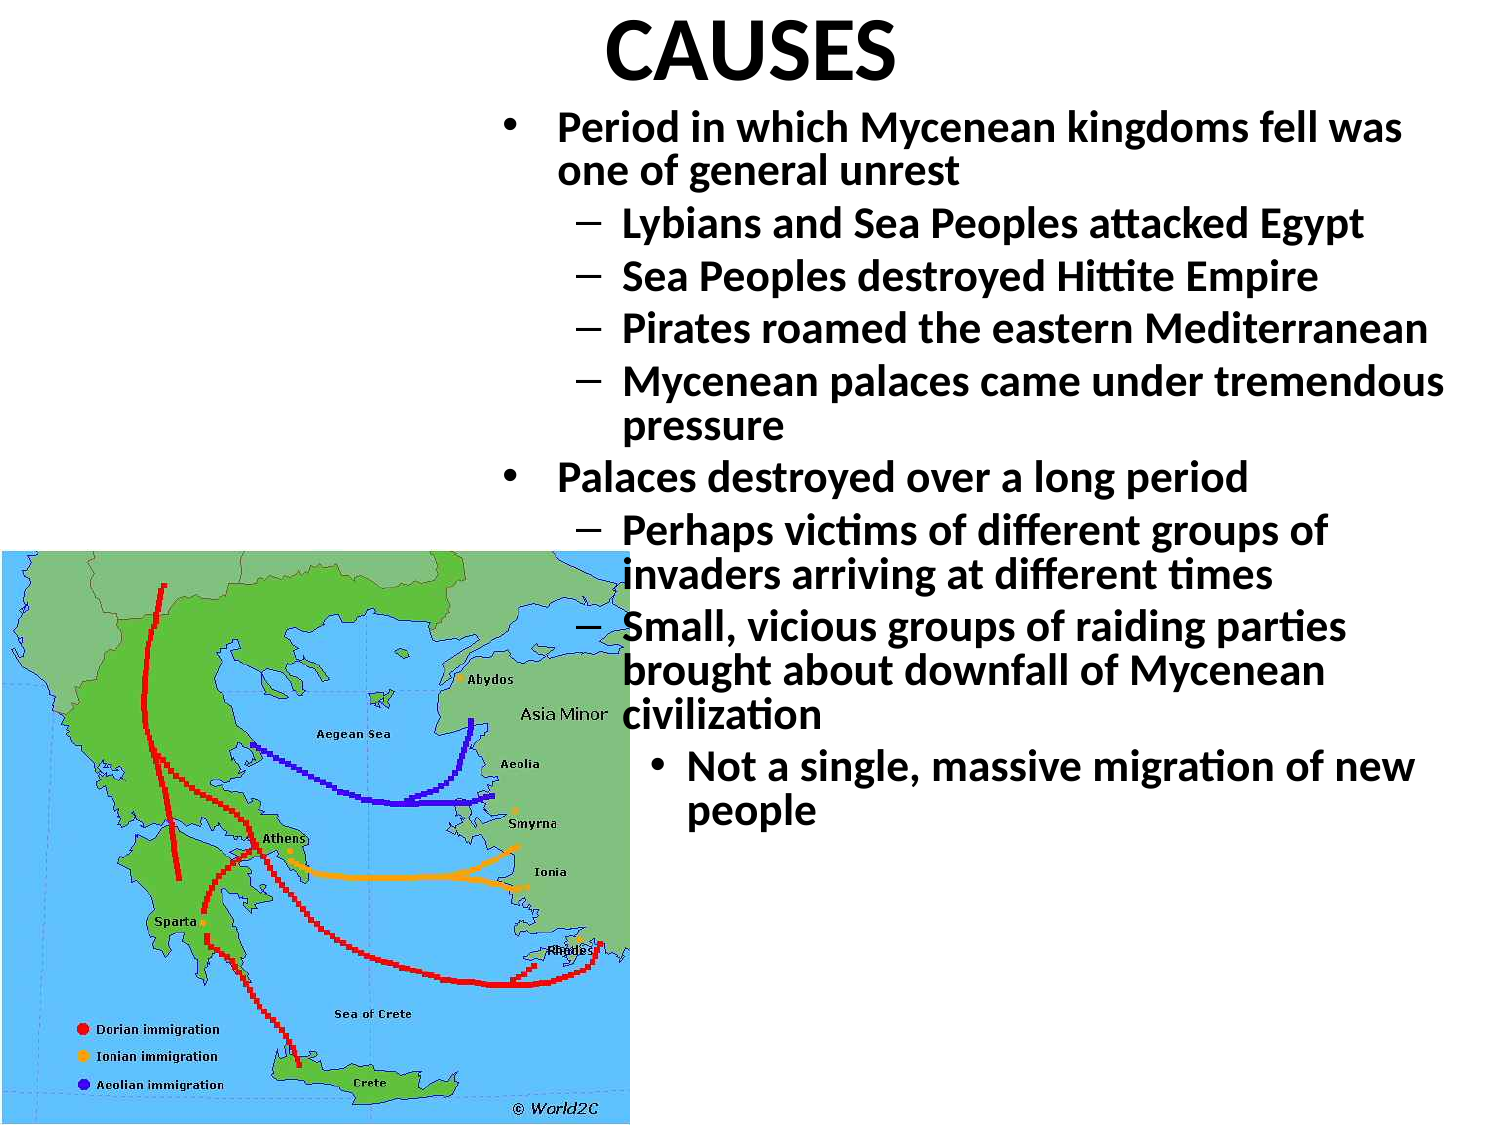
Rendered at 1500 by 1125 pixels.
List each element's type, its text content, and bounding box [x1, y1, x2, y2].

text_box Period in which Mycenean kingdoms fell was one of general unrest Lybians and Sea Peoples attacked Egypt Sea Peoples destroyed Hittite Empire Pirates roamed the eastern Mediterranean Mycenean palaces came under tremendous pressure Palaces destroyed over a long period Perhaps victims of different groups of invaders arriving at different times Small, vicious groups of raiding parties brought about downfall of Mycenean civilization Not a single, massive migration of new people [487, 99, 1500, 843]
text_box CAUSES [87, 0, 1438, 138]
picture [0, 549, 630, 1125]
